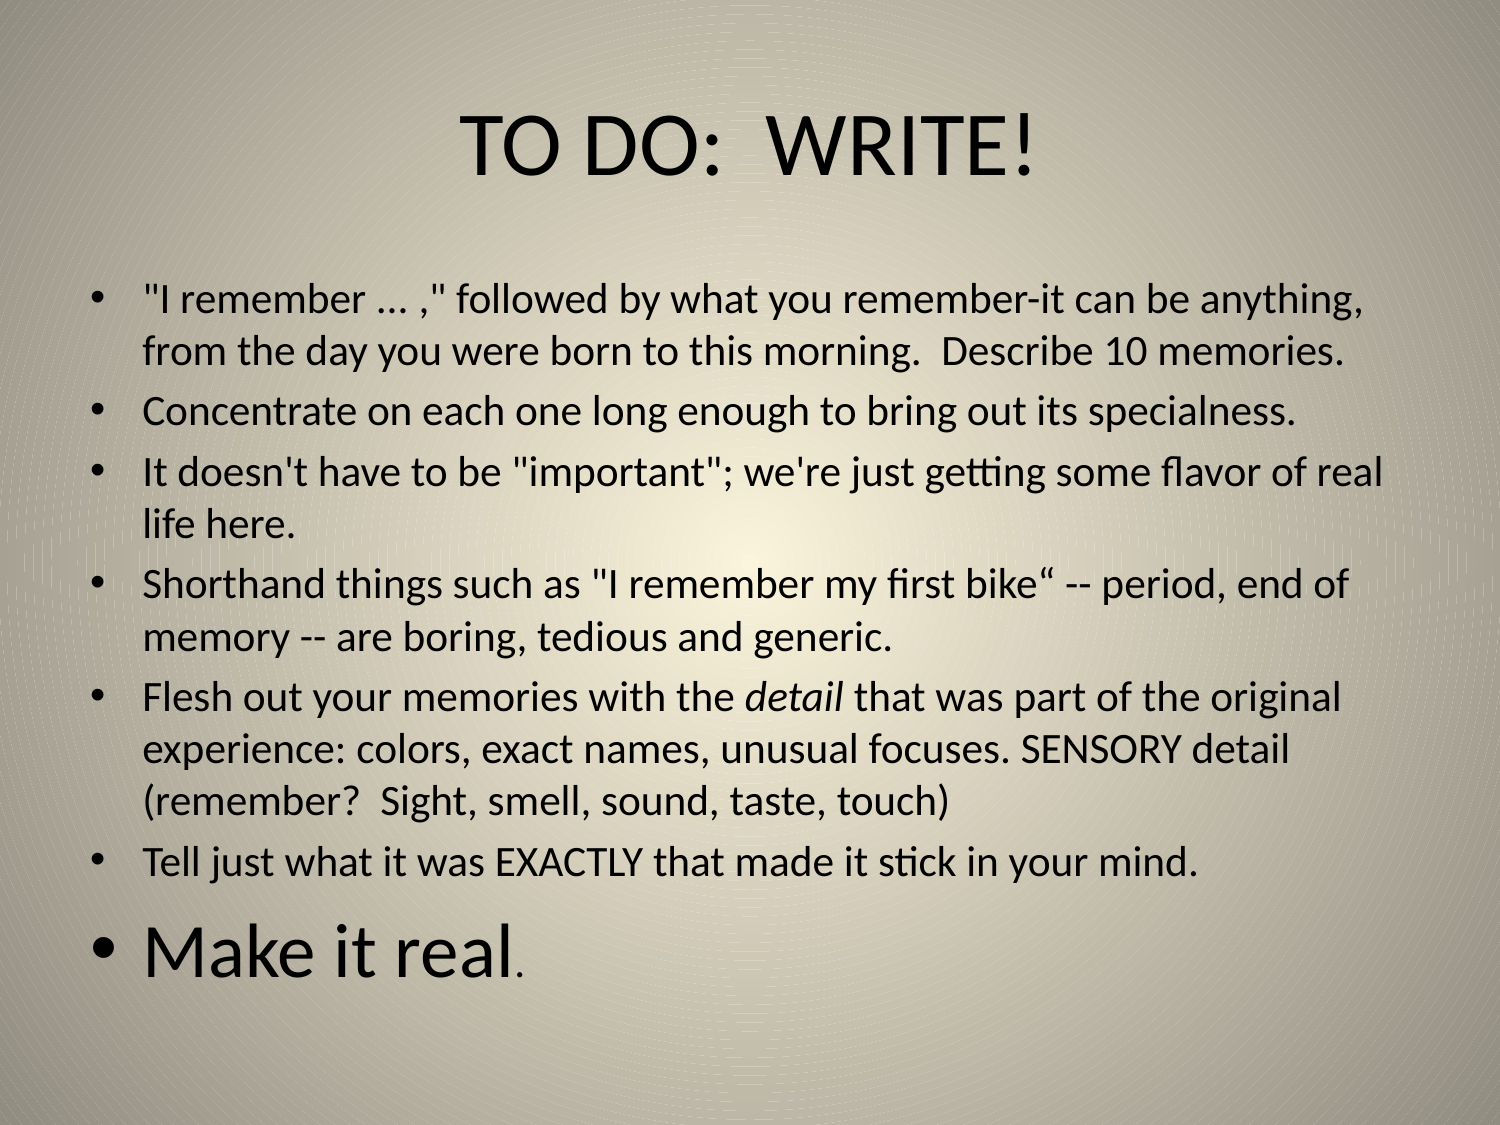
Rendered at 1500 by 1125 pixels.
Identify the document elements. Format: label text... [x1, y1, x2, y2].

list "I remember ... ," followed by what you remember-it can be anything, from the day you were born to this morning. Describe 10 memories. Concentrate on each one long enough to bring out its specialness. It doesn't have to be "important"; we're just getting some fla­vor of real life here. Shorthand things such as "I remember my first bike“ --­ period, end of memory -- are boring, tedious and generic. Flesh out your memories with the detail that was part of the original experience:­ colors, exact names, unusual focuses. SENSORY detail (remember? Sight, smell, sound, taste, touch) Tell just what it was EXACTLY that made it stick in your mind. Make it real. [75, 262, 1425, 1005]
title TO DO: WRITE! [75, 45, 1425, 233]
